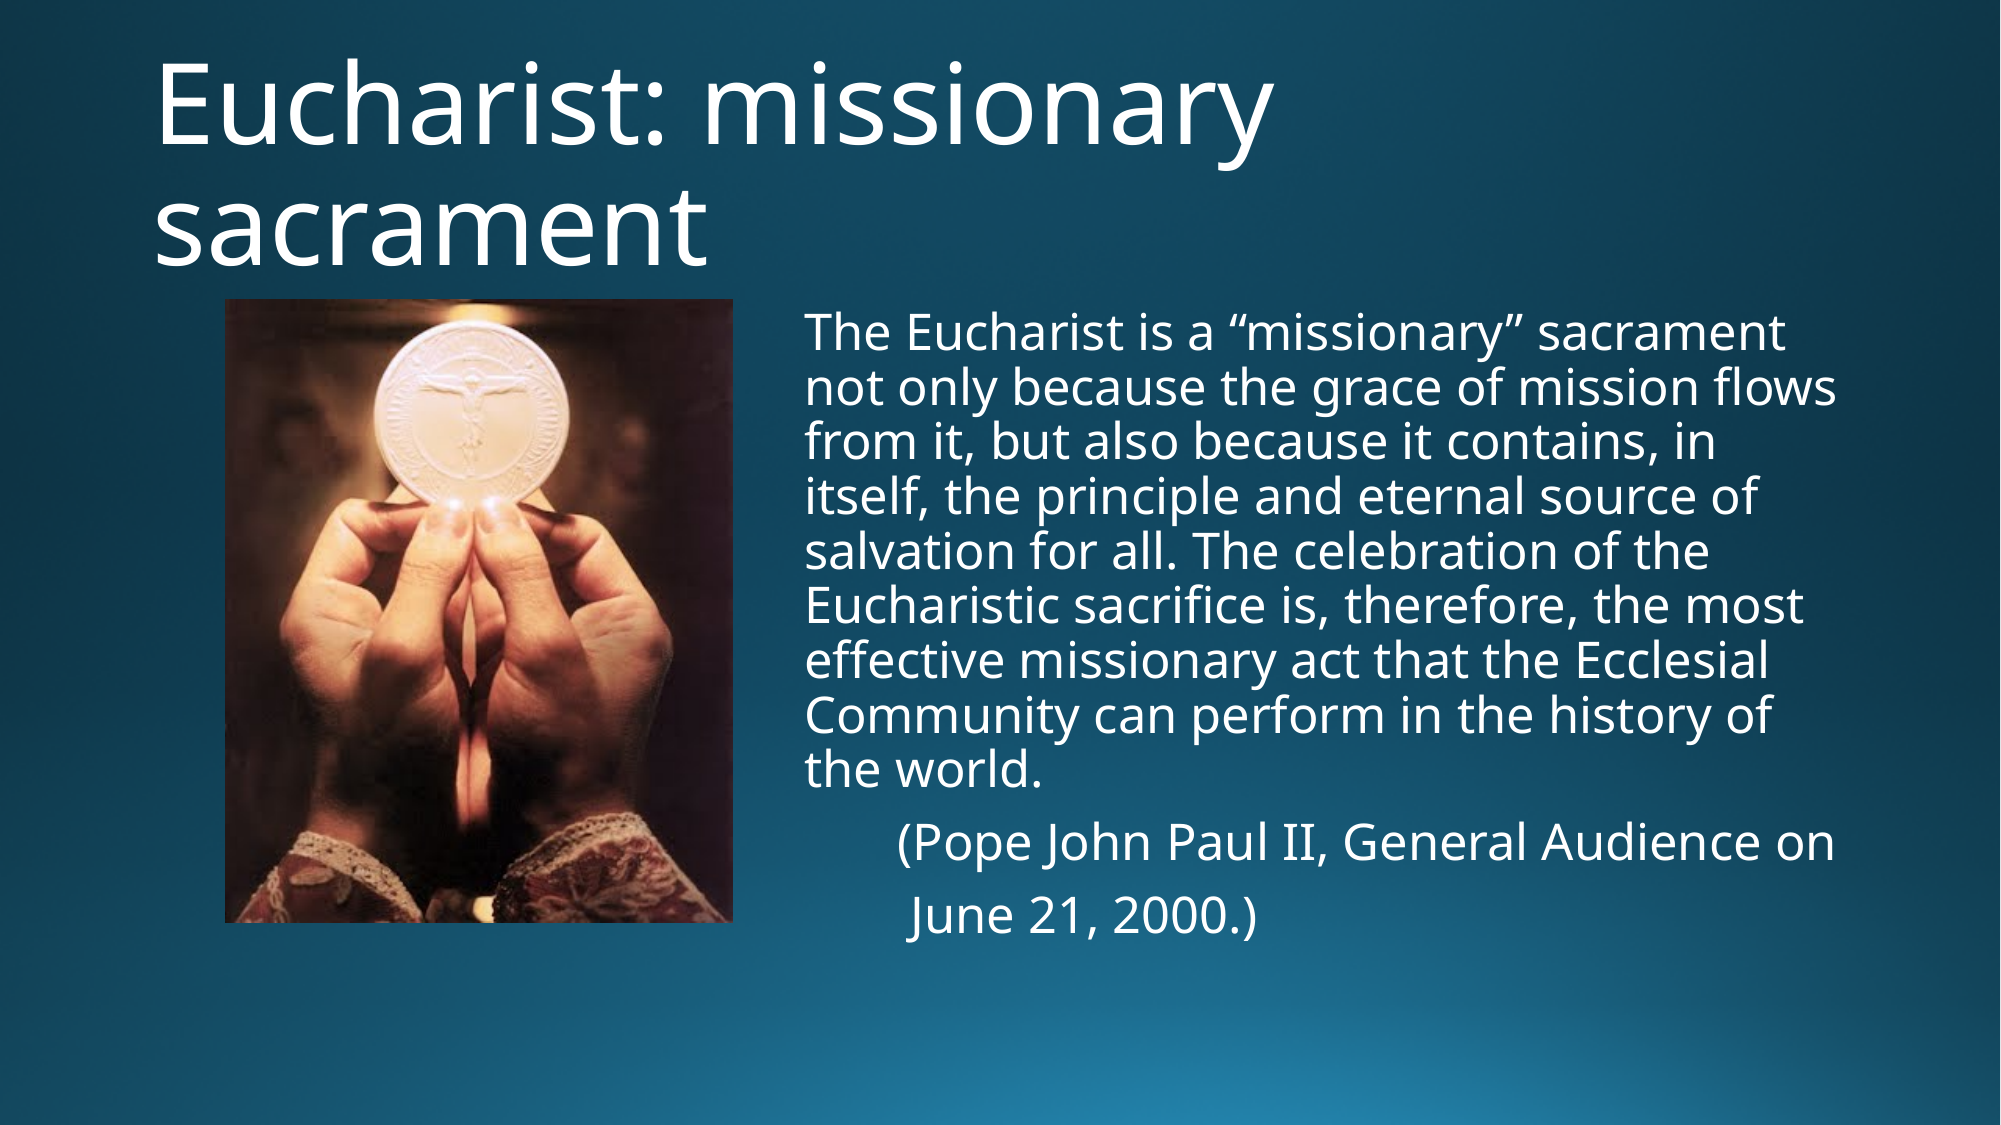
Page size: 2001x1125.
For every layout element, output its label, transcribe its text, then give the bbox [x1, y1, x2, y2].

picture [0, 0, 2001, 1125]
title Eucharist: missionary sacrament [137, 59, 1863, 278]
list The Eucharist is a “missionary” sacrament not only because the grace of mission flows from it, but also because it contains, in itself, the principle and eternal source of salvation for all. The celebration of the Eucharistic sacrifice is, therefore, the most effective missionary act that the Ecclesial Community can perform in the history of the world. (Pope John Paul II, General Audience on June 21, 2000.) [789, 299, 1863, 1014]
